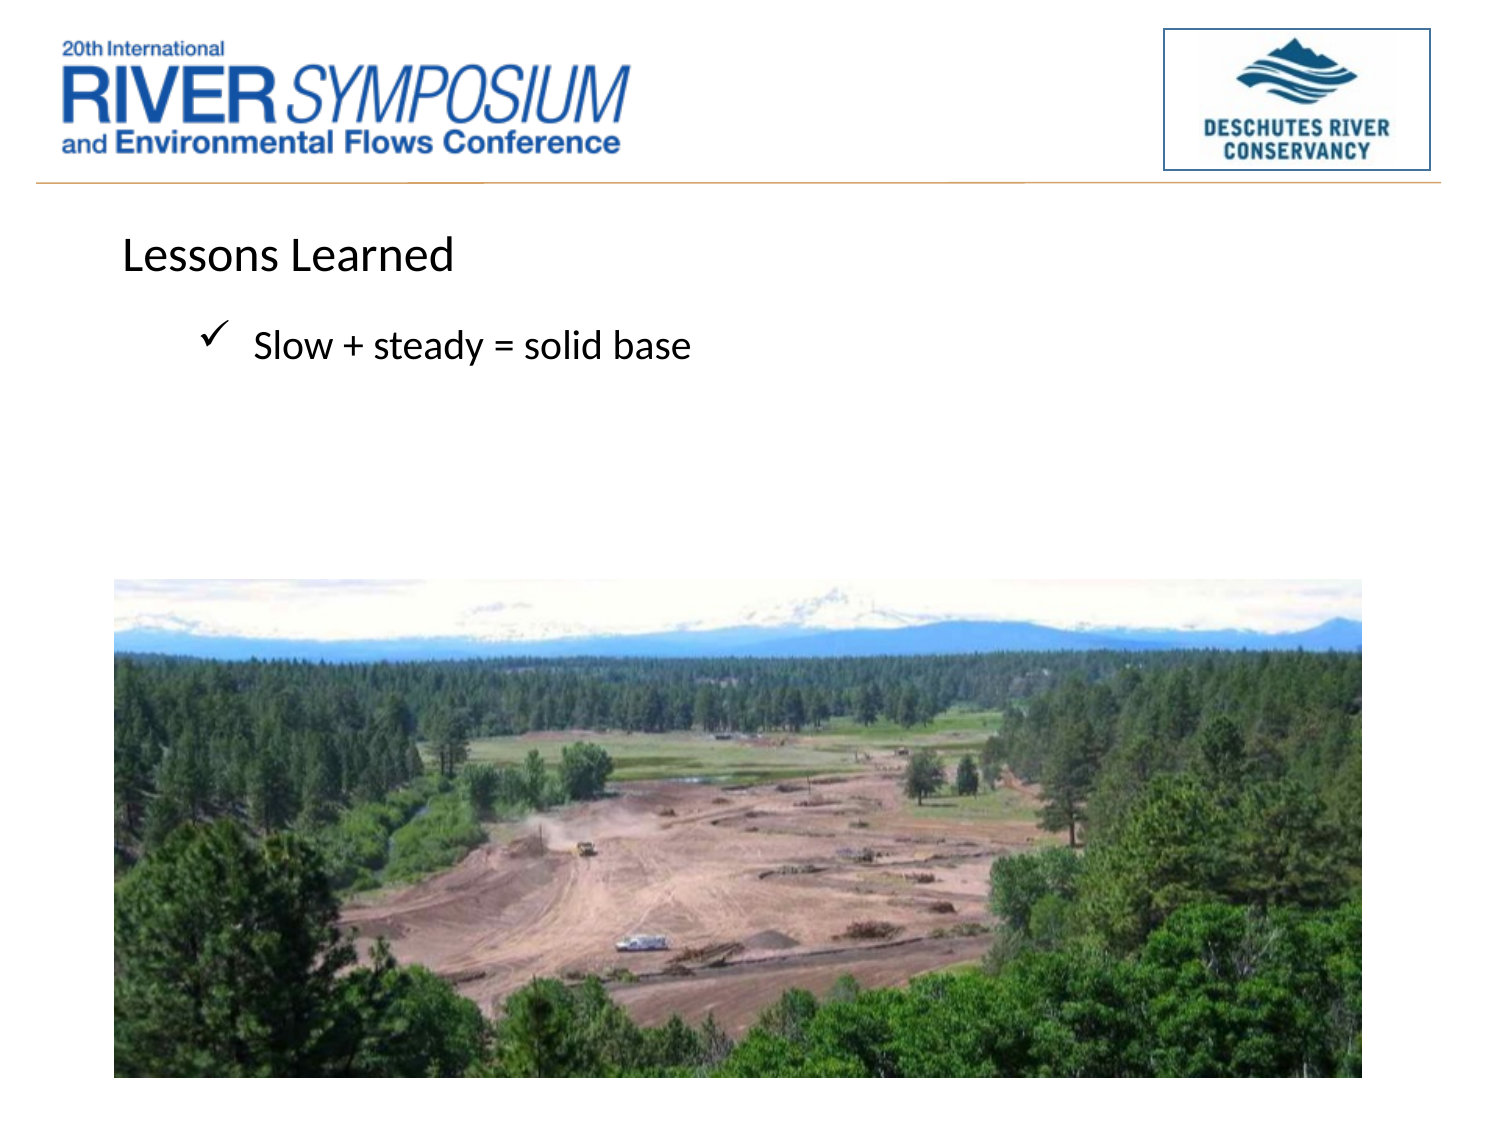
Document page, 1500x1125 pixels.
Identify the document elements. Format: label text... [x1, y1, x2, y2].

text_box [1163, 28, 1431, 171]
picture [1199, 31, 1396, 166]
text_box Lessons Learned Slow + steady = solid base [107, 220, 1427, 644]
picture [30, 27, 661, 179]
picture [114, 579, 1362, 1079]
